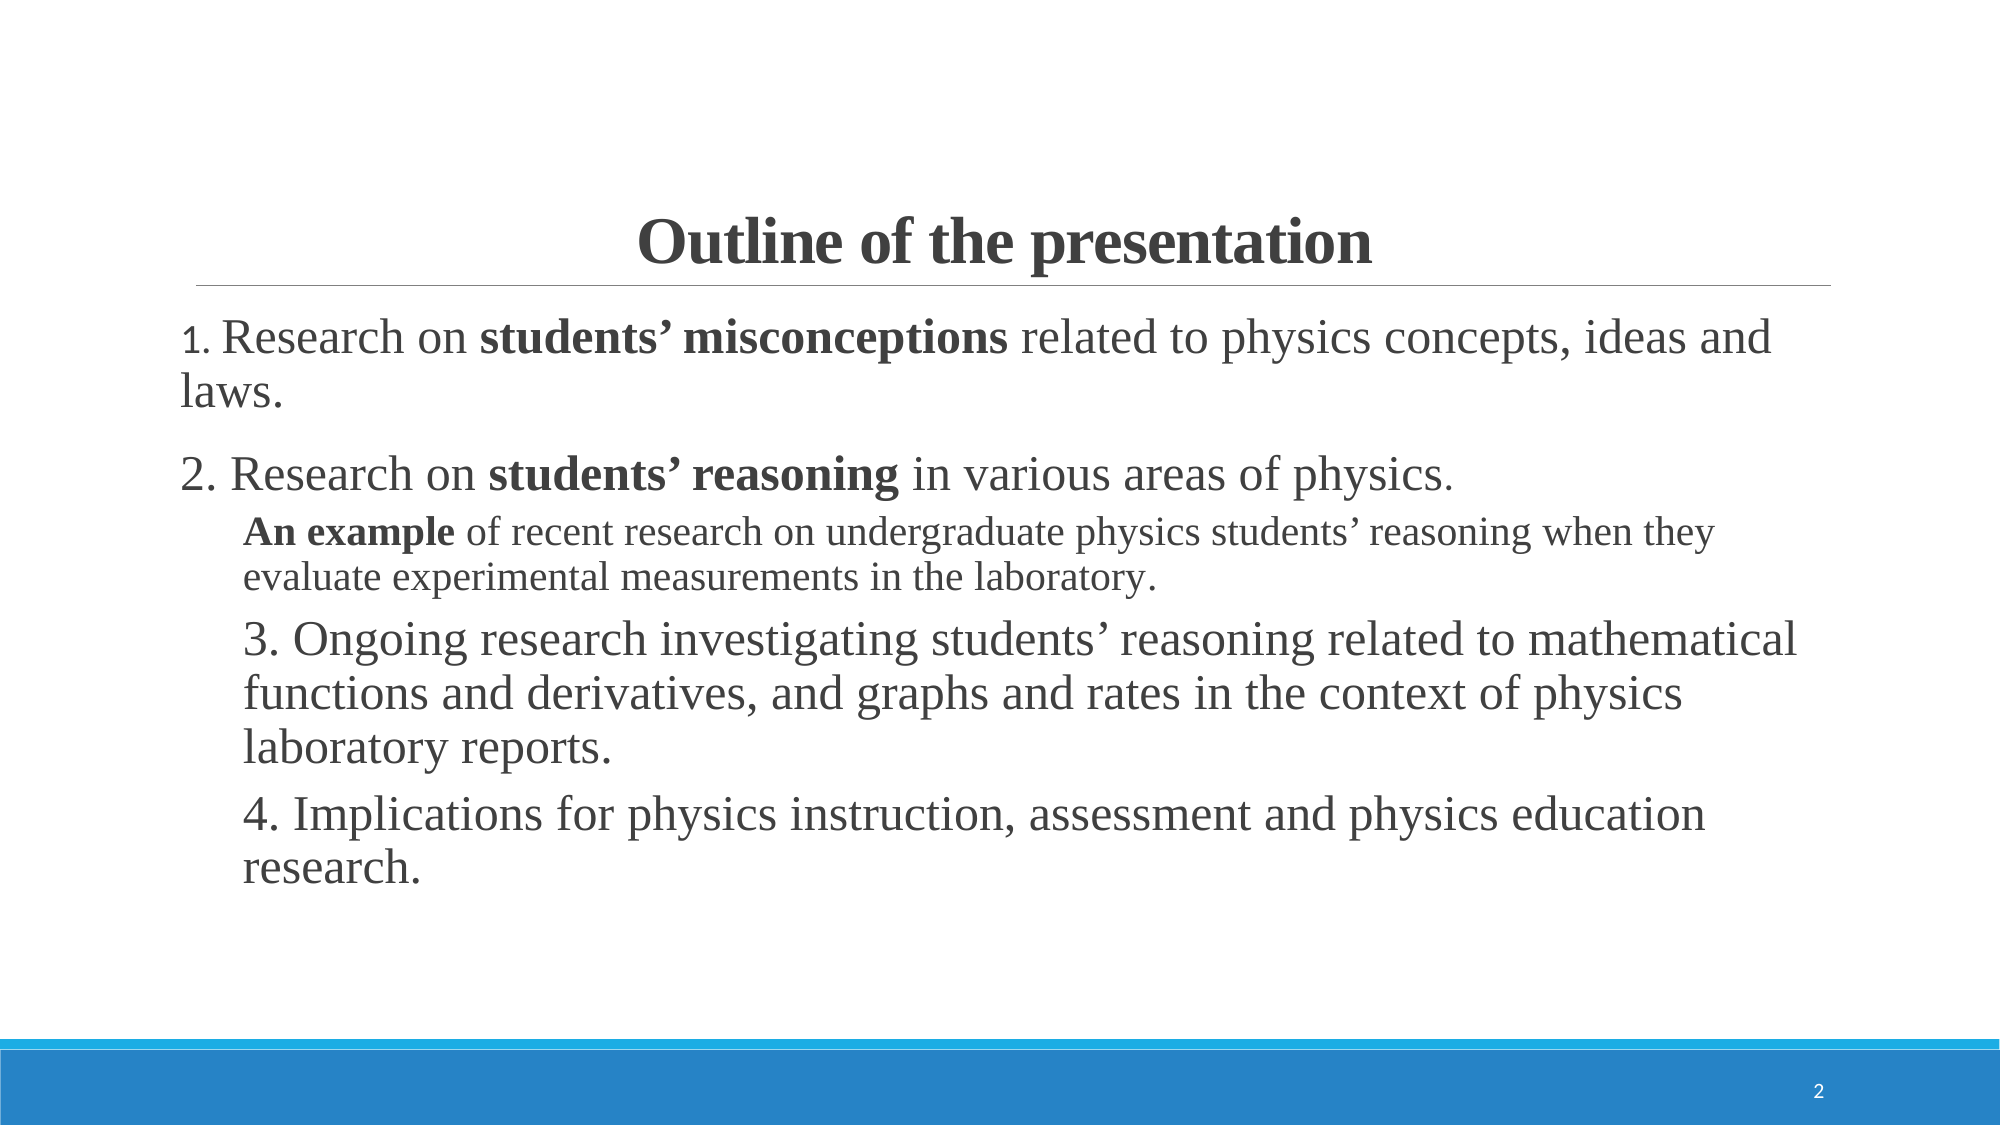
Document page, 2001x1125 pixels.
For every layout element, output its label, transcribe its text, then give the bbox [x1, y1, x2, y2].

slide_number 2 [1624, 1059, 1840, 1120]
text_box [504, 506, 1505, 568]
title Outline of the presentation [180, 47, 1830, 285]
list 1. Research on students’ misconceptions related to physics concepts, ideas and laws. 2. Research on students’ reasoning in various areas of physics. An example of recent research on undergraduate physics students’ reasoning when they evaluate experimental measurements in the laboratory. 3. Ongoing research investigating students’ reasoning related to mathematical functions and derivatives, and graphs and rates in the context of physics laboratory reports. 4. Implications for physics instruction, assessment and physics education research. [180, 302, 1830, 963]
